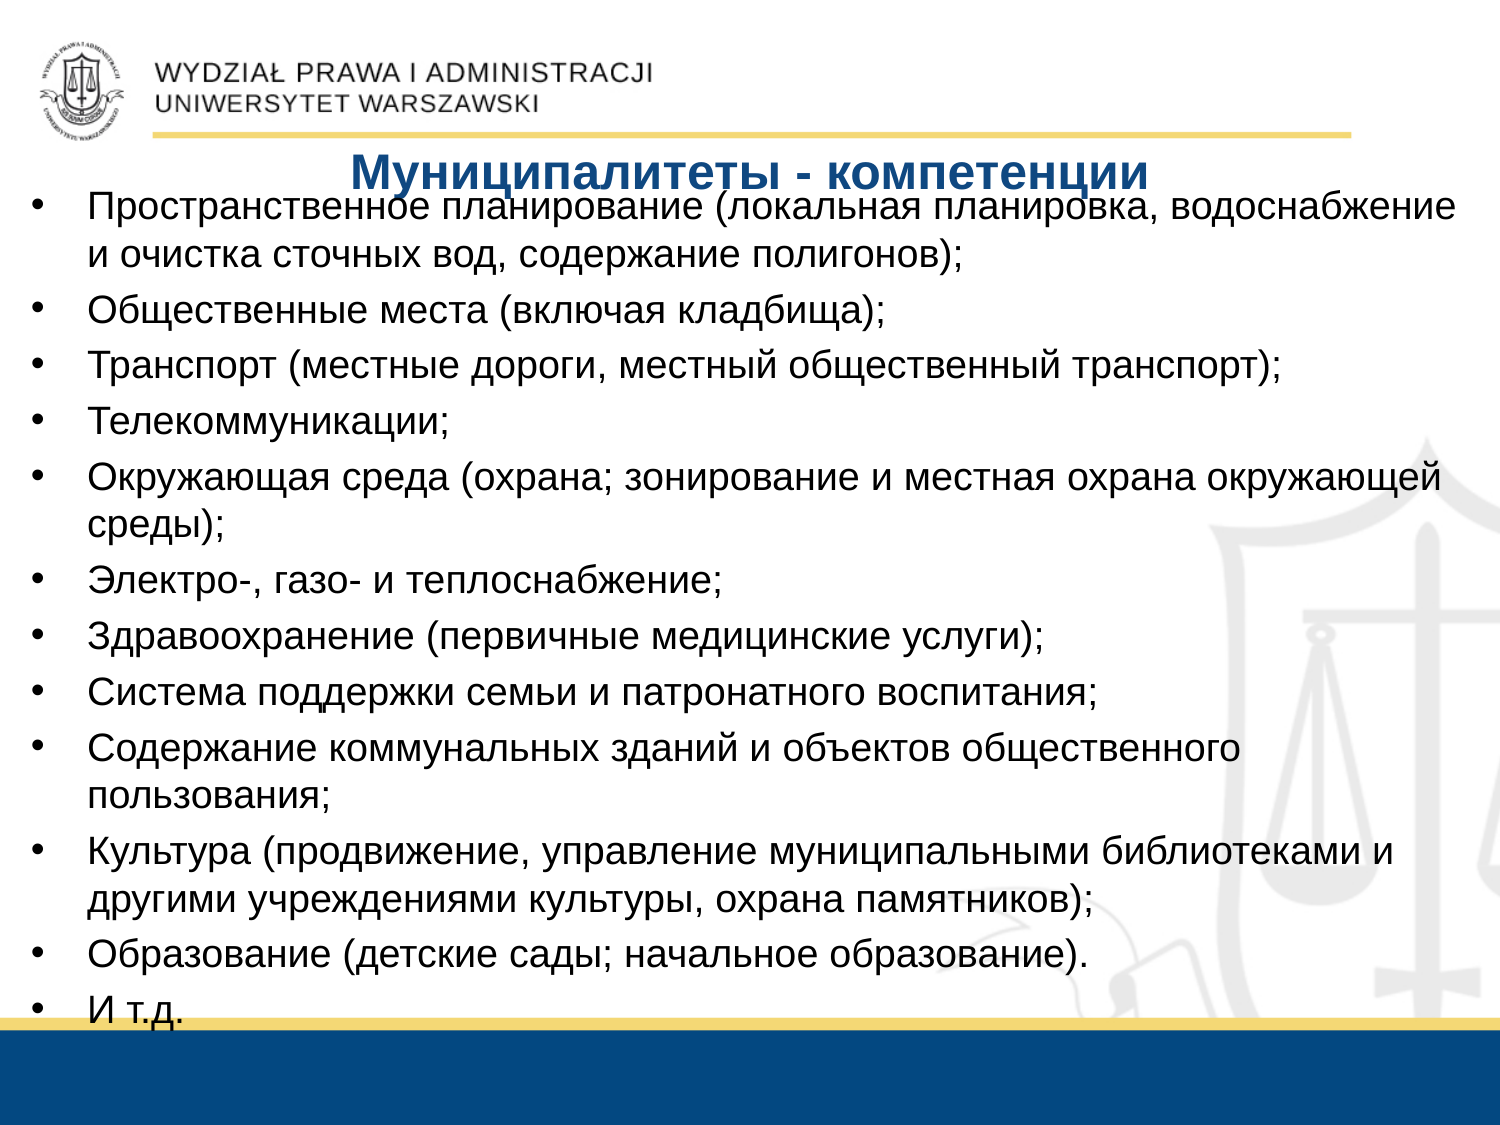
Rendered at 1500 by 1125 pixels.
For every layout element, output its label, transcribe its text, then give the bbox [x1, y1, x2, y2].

picture [0, 2, 1500, 1125]
list Пространственное планирование (локальная планировка, водоснабжение и очистка сточных вод, содержание полигонов); Общественные места (включая кладбища); Транспорт (местные дороги, местный общественный транспорт); Телекоммуникации; Окружающая среда (охрана; зонирование и местная охрана окружающей среды); Электро-, газо- и теплоснабжение; Здравоохранение (первичные медицинские услуги); Система поддержки семьи и патронатного воспитания; Содержание коммунальных зданий и объектов общественного пользования; Культура (продвижение, управление муниципальными библиотеками и другими учреждениями культуры, охрана памятников); Образование (детские сады; начальное образование). ​ И т.д. [15, 172, 1480, 994]
title Муниципалитеты - компетенции [75, 81, 1425, 172]
